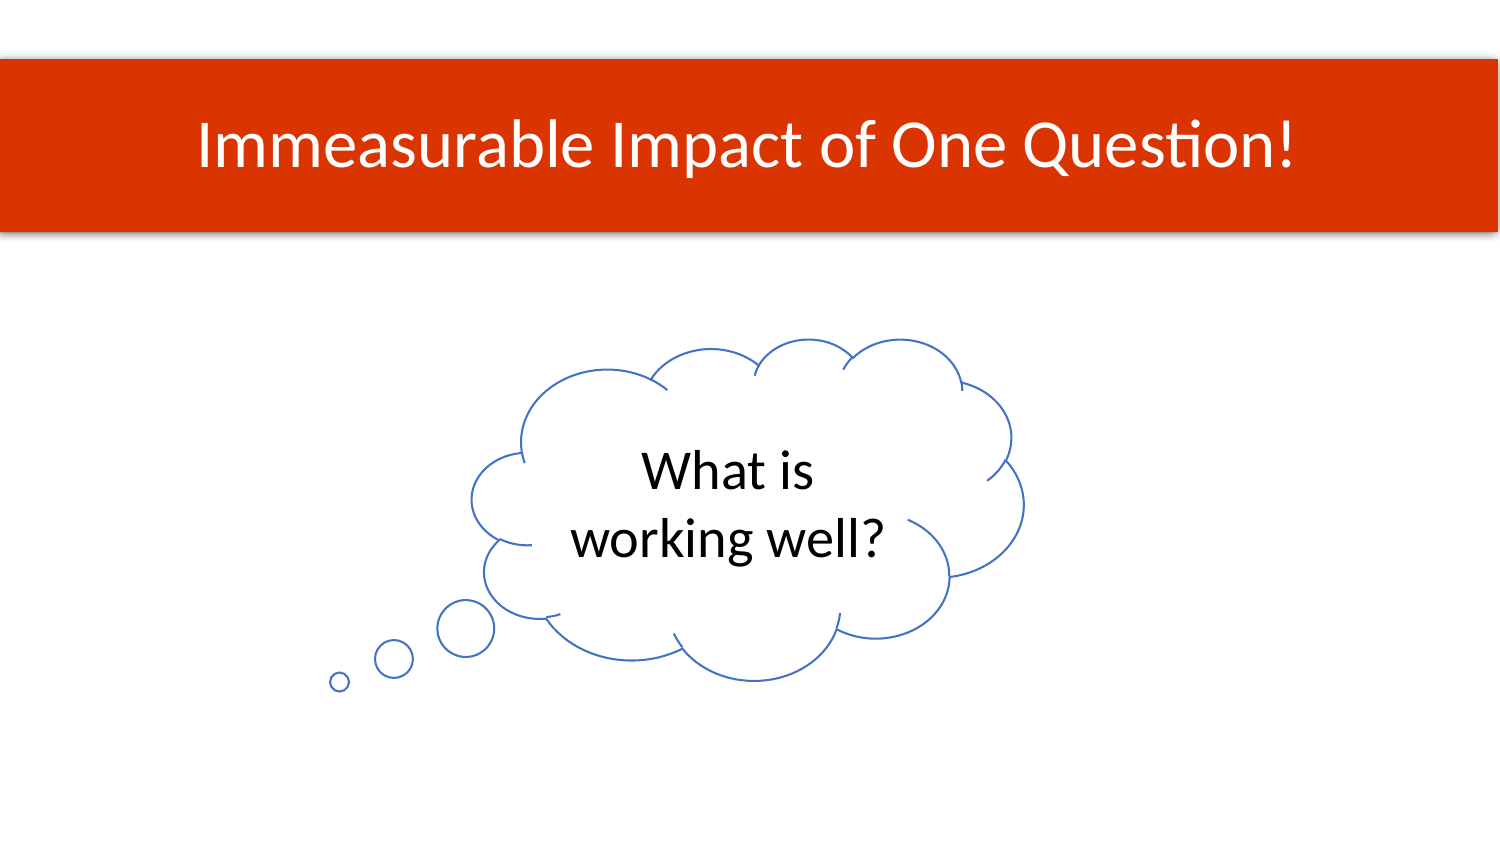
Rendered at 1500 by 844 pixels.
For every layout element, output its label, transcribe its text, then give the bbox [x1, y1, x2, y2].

text_box What is working well? [373, 638, 414, 679]
text_box What is working well? [328, 671, 351, 693]
title Immeasurable Impact of One Question! [0, 59, 1498, 233]
text_box What is working well? [470, 338, 1025, 682]
text_box What is working well? [436, 599, 496, 659]
